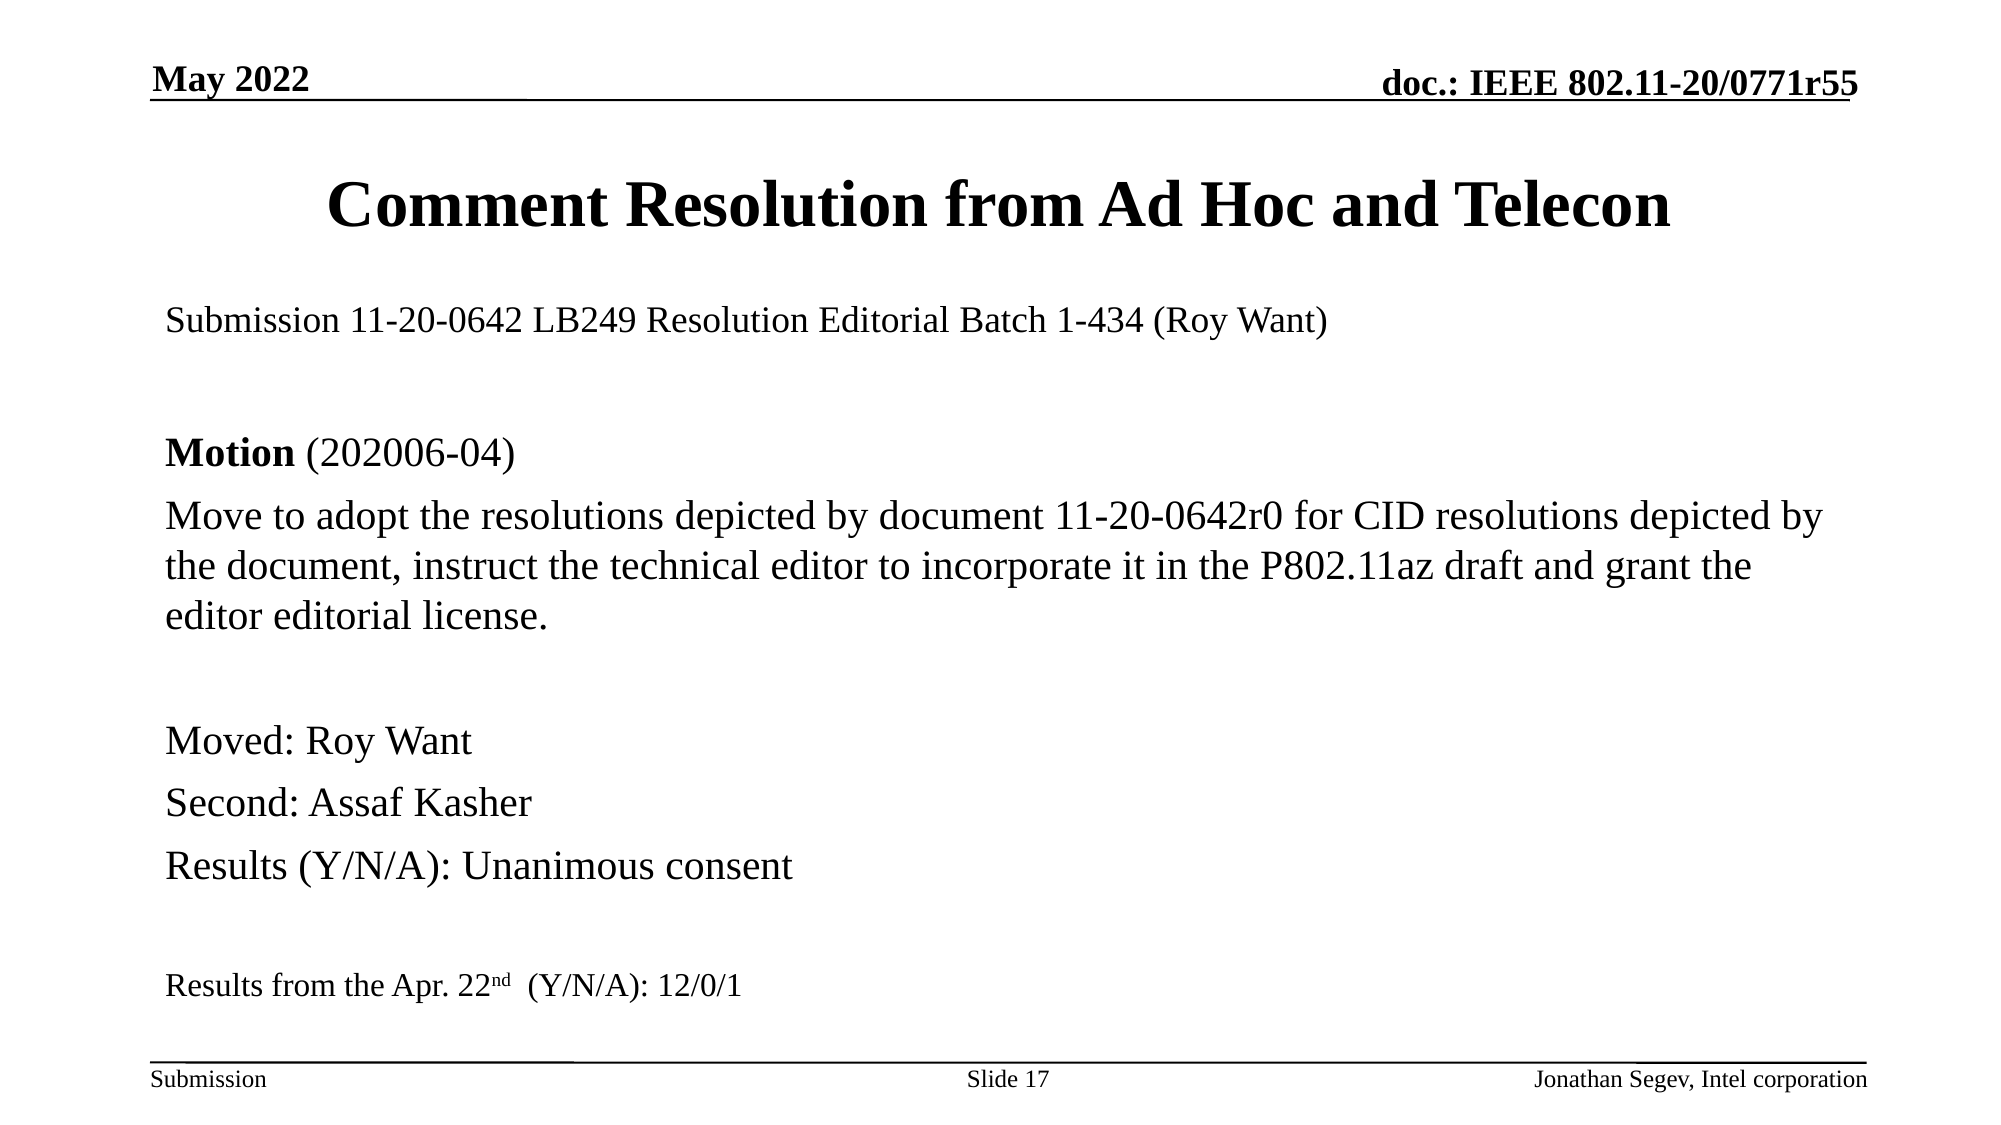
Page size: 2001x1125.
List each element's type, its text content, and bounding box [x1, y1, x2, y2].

title Comment Resolution from Ad Hoc and Telecon [149, 112, 1850, 286]
list Submission 11-20-0642 LB249 Resolution Editorial Batch 1-434 (Roy Want) Motion (202006-04) Move to adopt the resolutions depicted by document 11-20-0642r0 for CID resolutions depicted by the document, instruct the technical editor to incorporate it in the P802.11az draft and grant the editor editorial license. Moved: Roy Want Second: Assaf Kasher Results (Y/N/A): Unanimous consent Results from the Apr. 22nd (Y/N/A): 12/0/1 [149, 286, 1850, 1000]
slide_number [152, 54, 563, 100]
slide_number Slide 17 [950, 1061, 1067, 1123]
footer Jonathan Segev, Intel corporation [1171, 1061, 1869, 1093]
